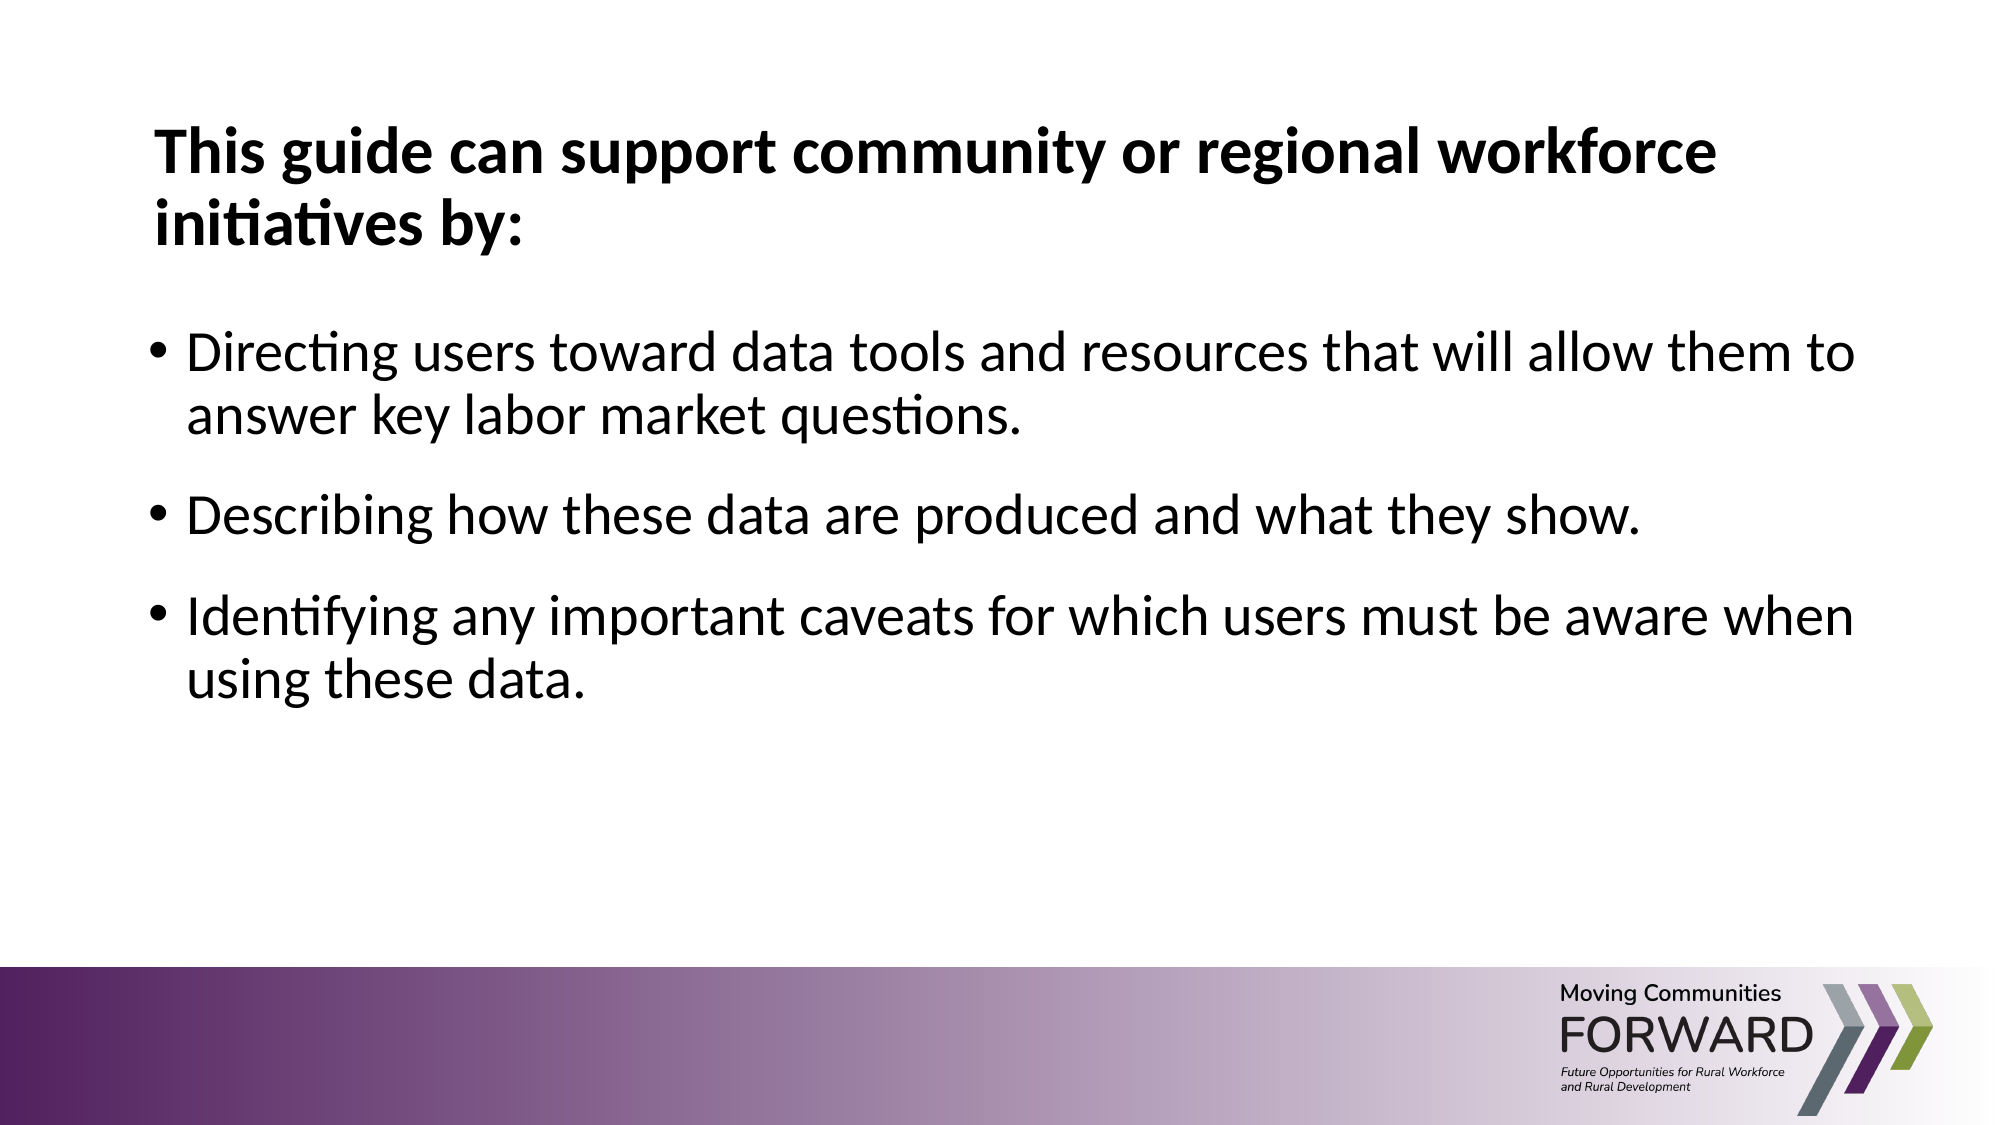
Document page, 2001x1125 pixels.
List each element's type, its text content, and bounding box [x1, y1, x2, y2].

title This guide can support community or regional workforce initiatives by: [139, 119, 1872, 256]
list Directing users toward data tools and resources that will allow them to answer key labor market questions. Describing how these data are produced and what they show. Identifying any important caveats for which users must be aware when using these data. [133, 313, 1878, 908]
picture [1561, 984, 1933, 1116]
